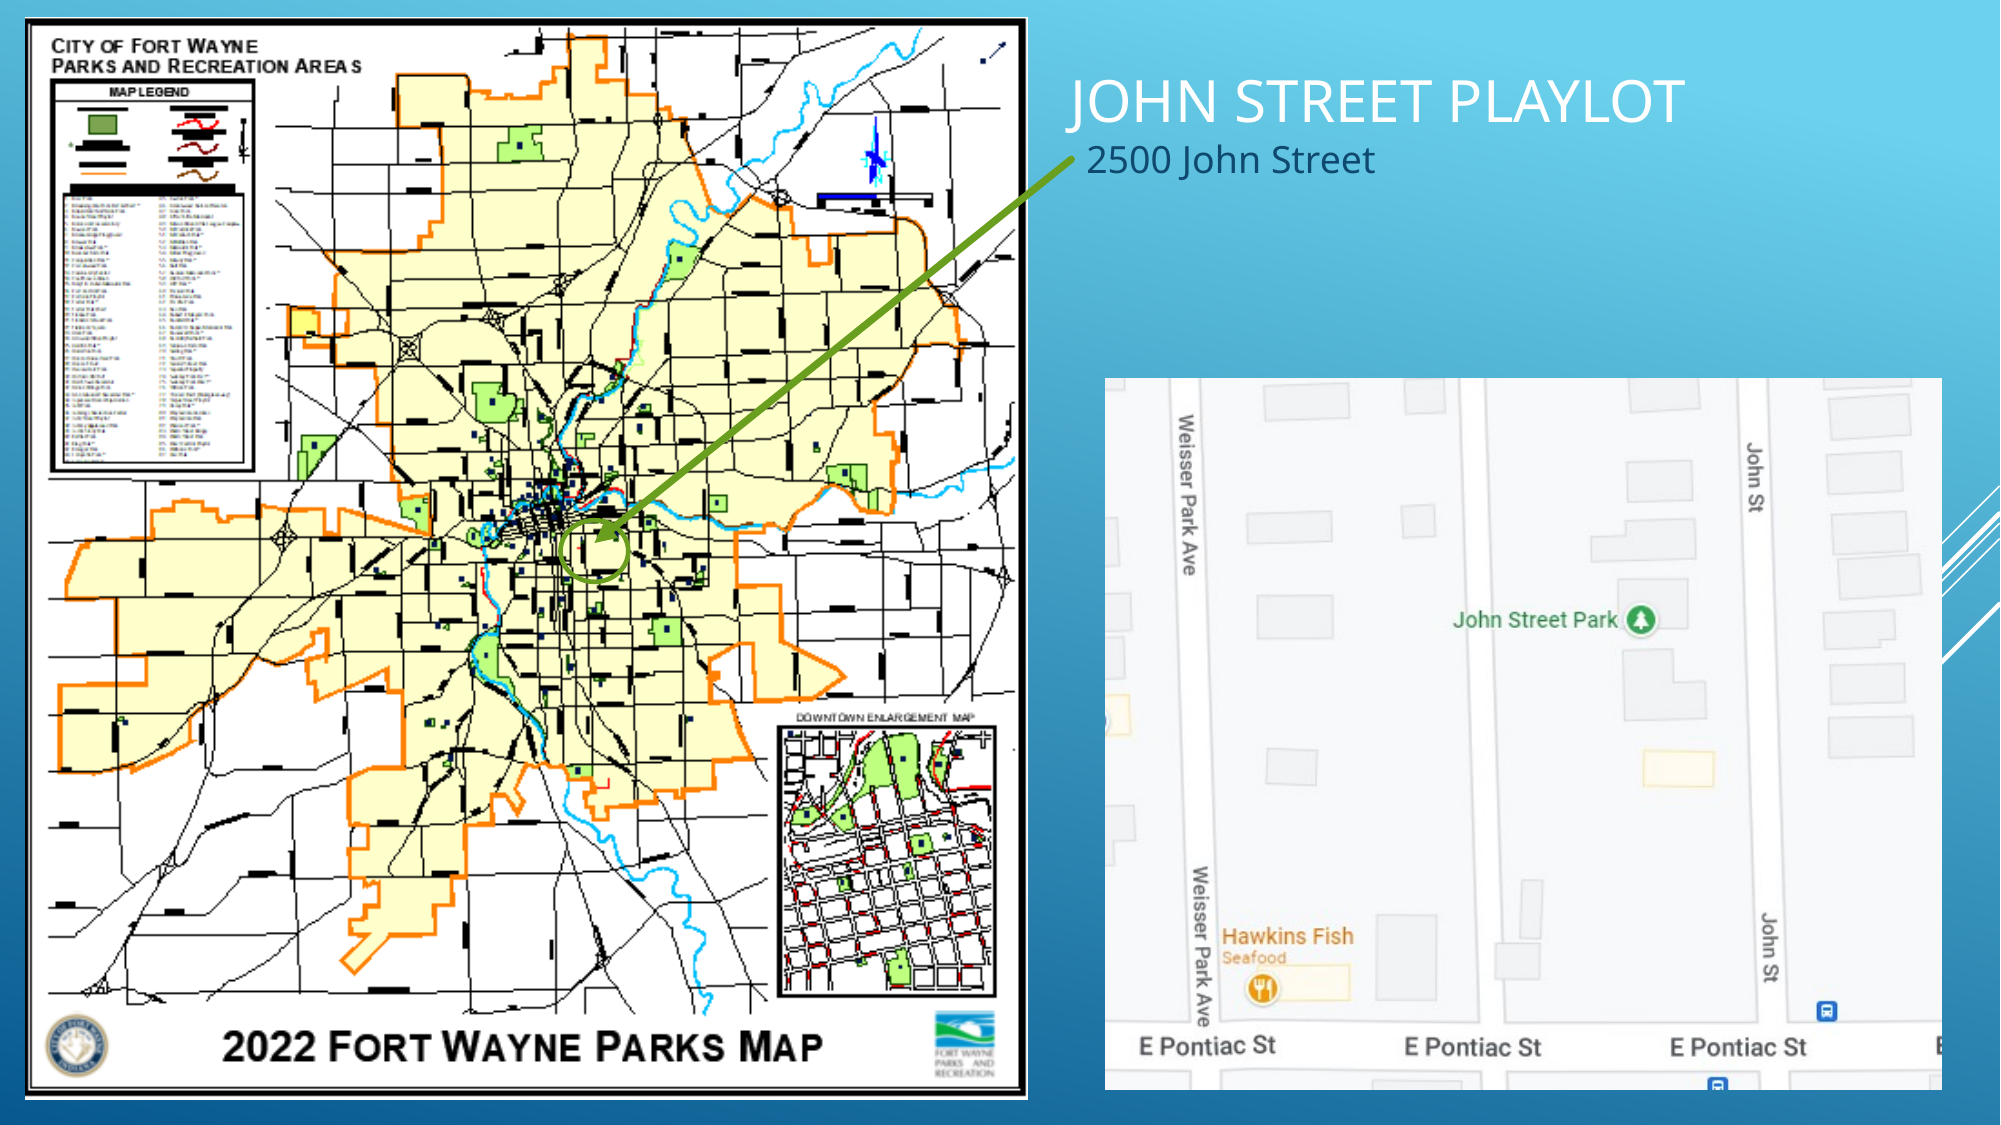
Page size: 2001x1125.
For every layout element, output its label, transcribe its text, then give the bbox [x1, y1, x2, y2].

picture [25, 17, 1028, 1100]
picture [1104, 378, 1942, 1090]
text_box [594, 158, 1072, 544]
title John street playlot [1055, 35, 1983, 142]
list 2500 John Street [1071, 128, 1811, 191]
